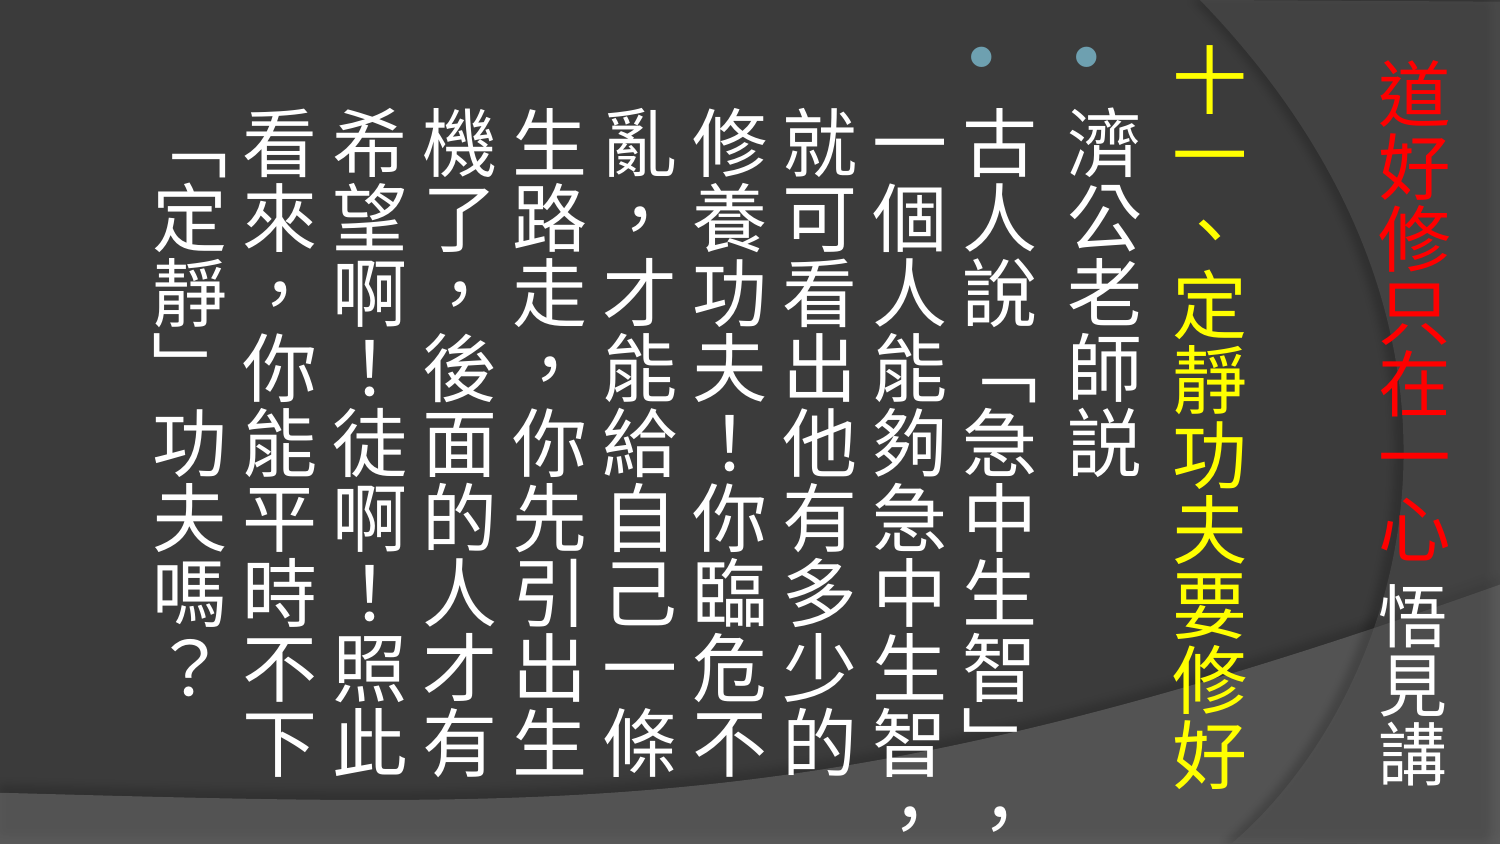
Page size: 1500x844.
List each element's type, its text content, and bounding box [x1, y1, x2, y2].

title 道好修只在一心 悟見講 [1353, 27, 1473, 820]
list 十一、定靜功夫要修好 濟公老師説 古人說「急中生智」，一個人能夠急中生智，就可看出他有多少的修養功夫！你臨危不亂，才能給自己一條生路走，你先引出生機了，後面的人才有希望啊！徒啊！照此看來，你能平時不下「定靜」功夫嗎？ [29, 21, 1353, 825]
